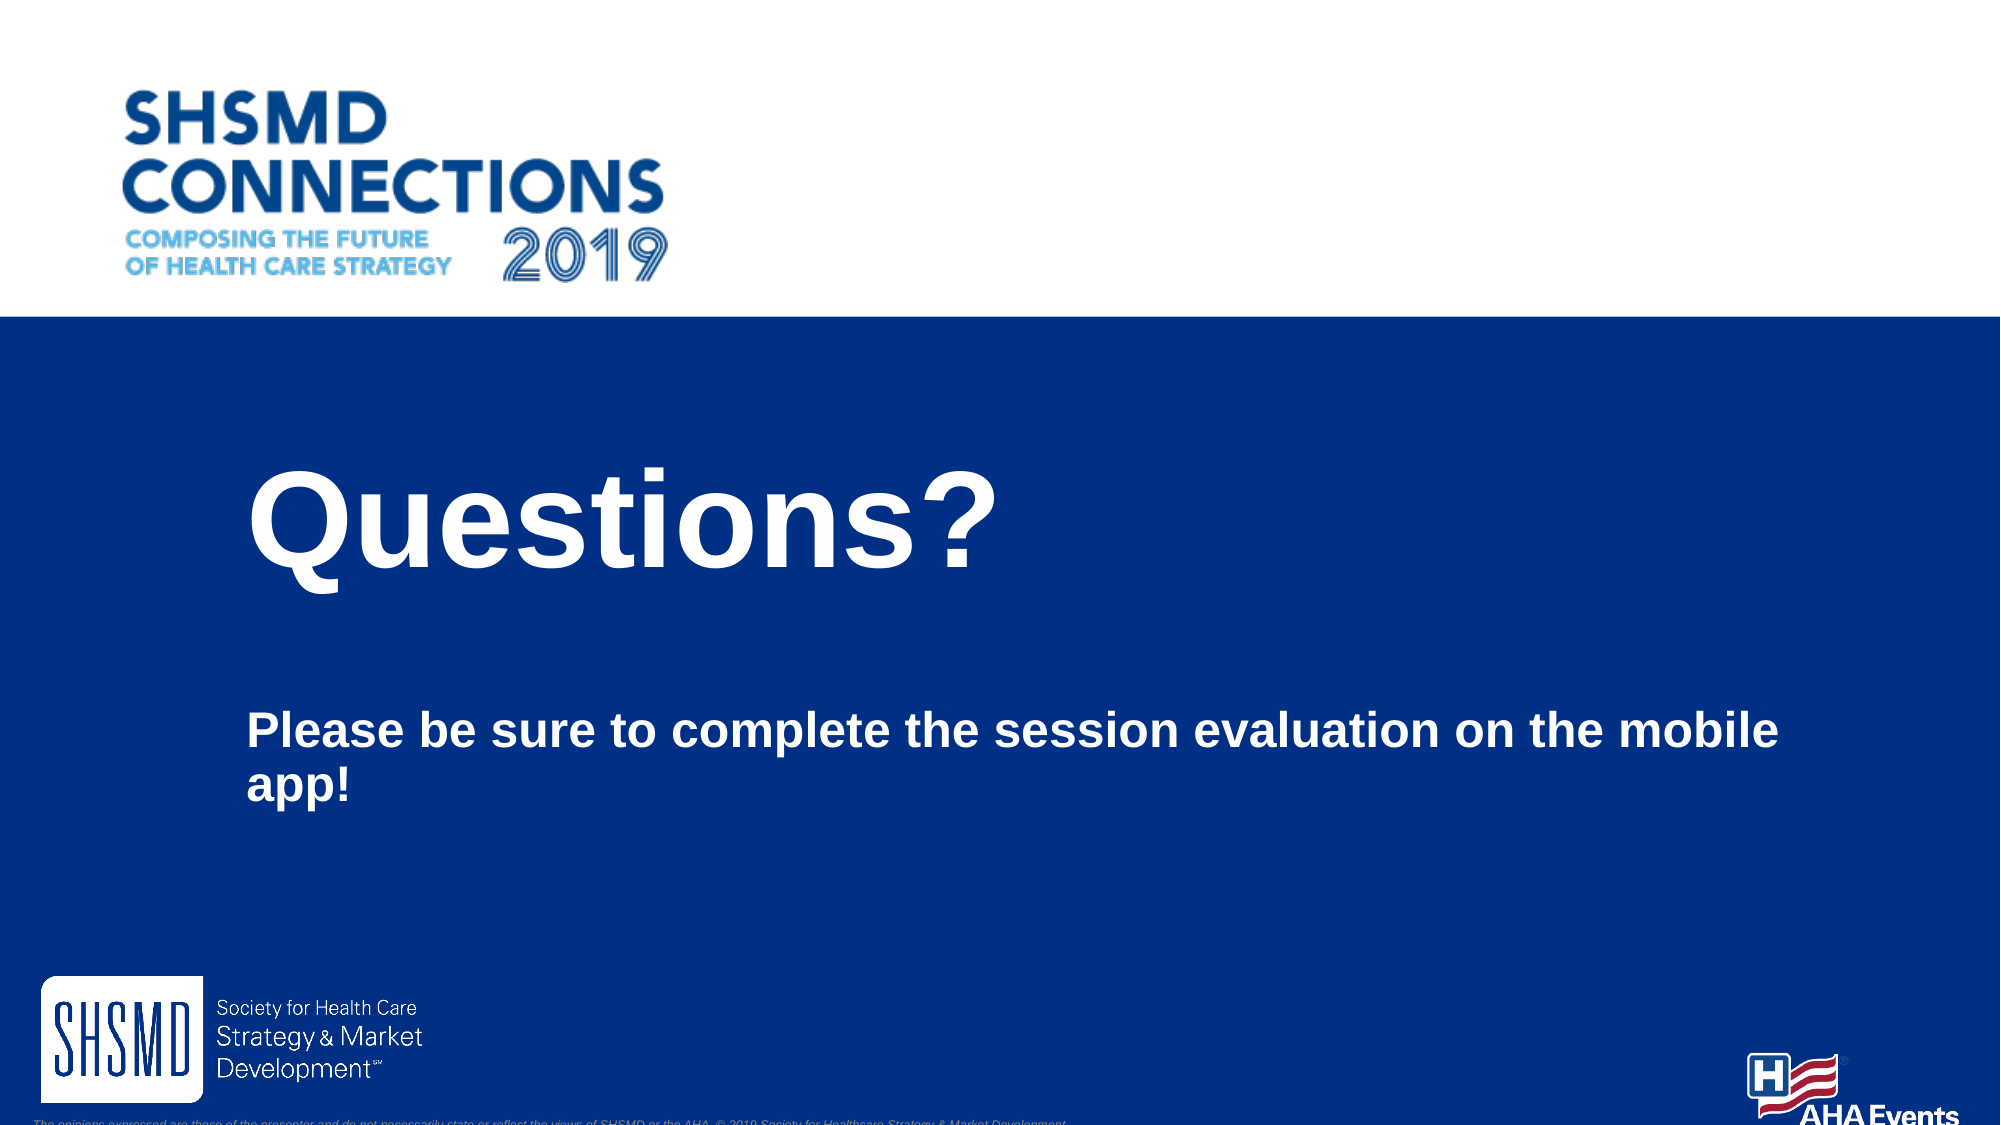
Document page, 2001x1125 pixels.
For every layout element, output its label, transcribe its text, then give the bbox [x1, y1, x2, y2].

title Questions? [231, 364, 1777, 605]
subtitle Please be sure to complete the session evaluation on the mobile app! [231, 696, 1914, 866]
picture [41, 976, 422, 1103]
picture [1656, 1015, 2001, 1125]
picture [120, 88, 668, 283]
